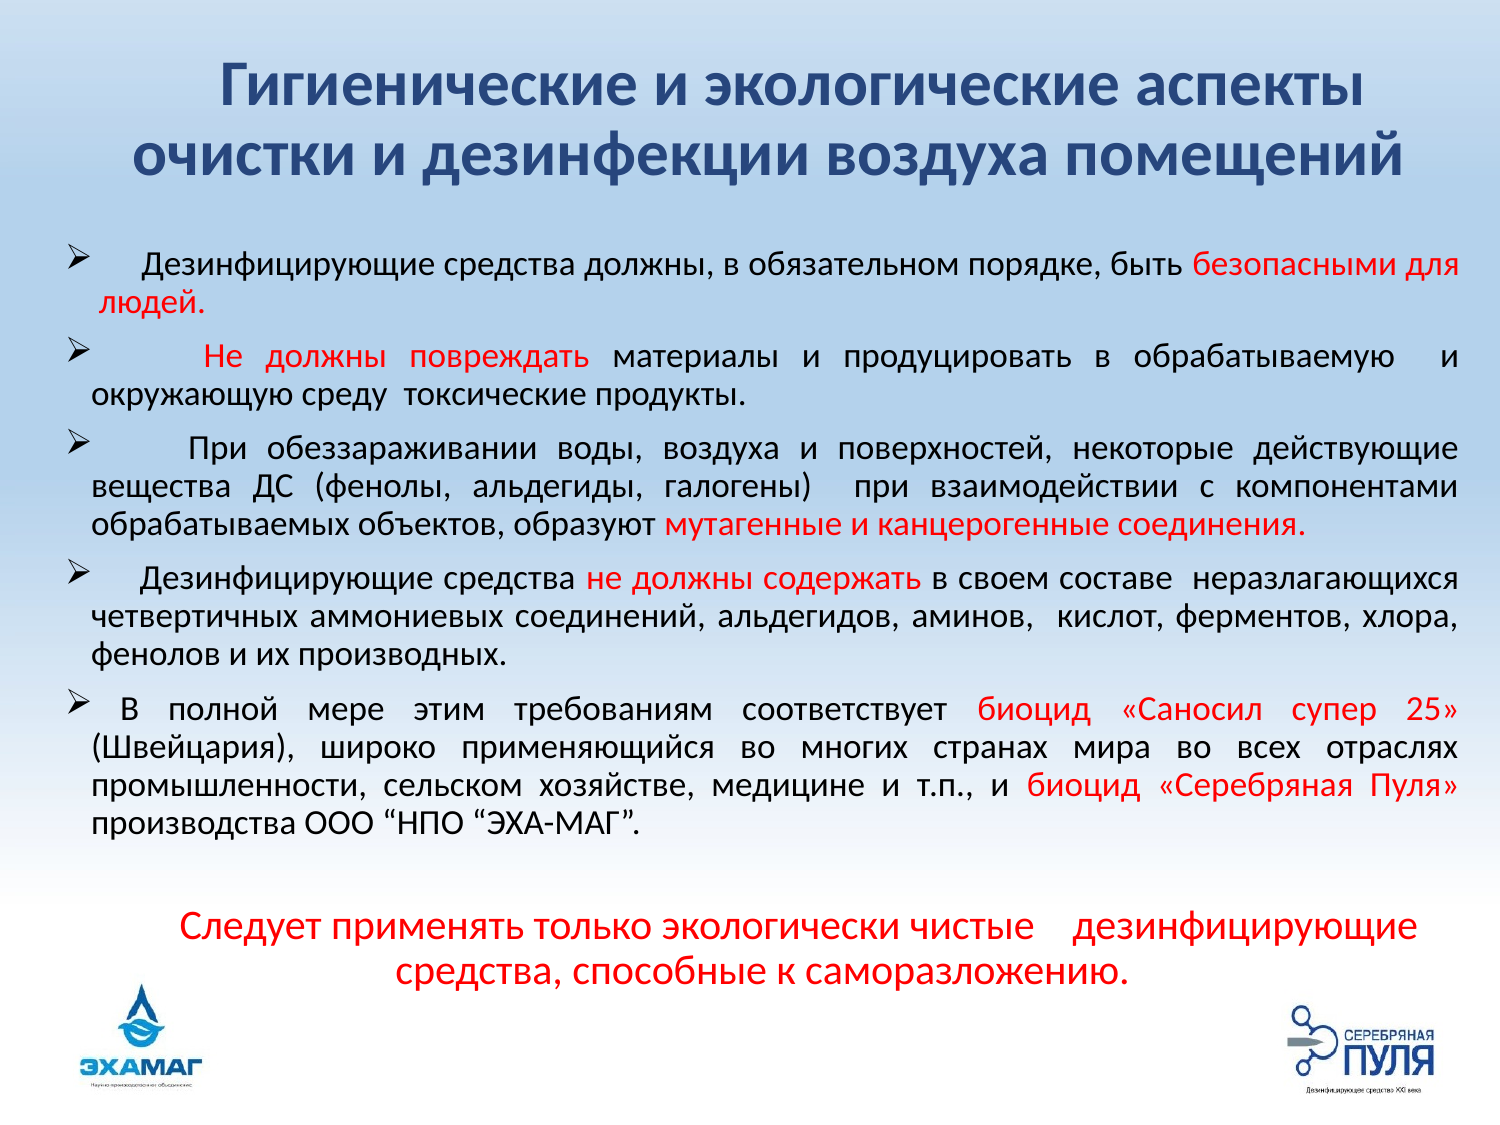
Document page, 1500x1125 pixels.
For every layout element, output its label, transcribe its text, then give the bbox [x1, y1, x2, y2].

list Дезинфицирующие средства должны, в обязательном порядке, быть безопасными для людей. Не должны повреждать материалы и продуцировать в обрабатываемую и окружающую среду токсические продукты. При обеззараживании воды, воздуха и поверхностей, некоторые действующие вещества ДС (фенолы, альдегиды, галогены) при взаимодействии с компонентами обрабатываемых объектов, образуют мутагенные и канцерогенные соединения. Дезинфицирующие средства не должны содержать в своем составе неразлагающихся четвертичных аммониевых соединений, альдегидов, аминов, кислот, ферментов, хлора, фенолов и их производных. В полной мере этим требованиям соответствует биоцид «Саносил супер 25» (Швейцария), широко применяющийся во многих странах мира во всех отраслях промышленности, сельском хозяйстве, медицине и т.п., и биоцид «Серебряная Пуля» производства ООО “НПО “ЭХА-МАГ”. Следует применять только экологически чистые дезинфицирующие средства, способные к саморазложению. [50, 196, 1475, 1012]
title Гигиенические и экологические аспекты очистки и дезинфекции воздуха помещений [115, 30, 1424, 196]
picture [0, 0, 1500, 1125]
